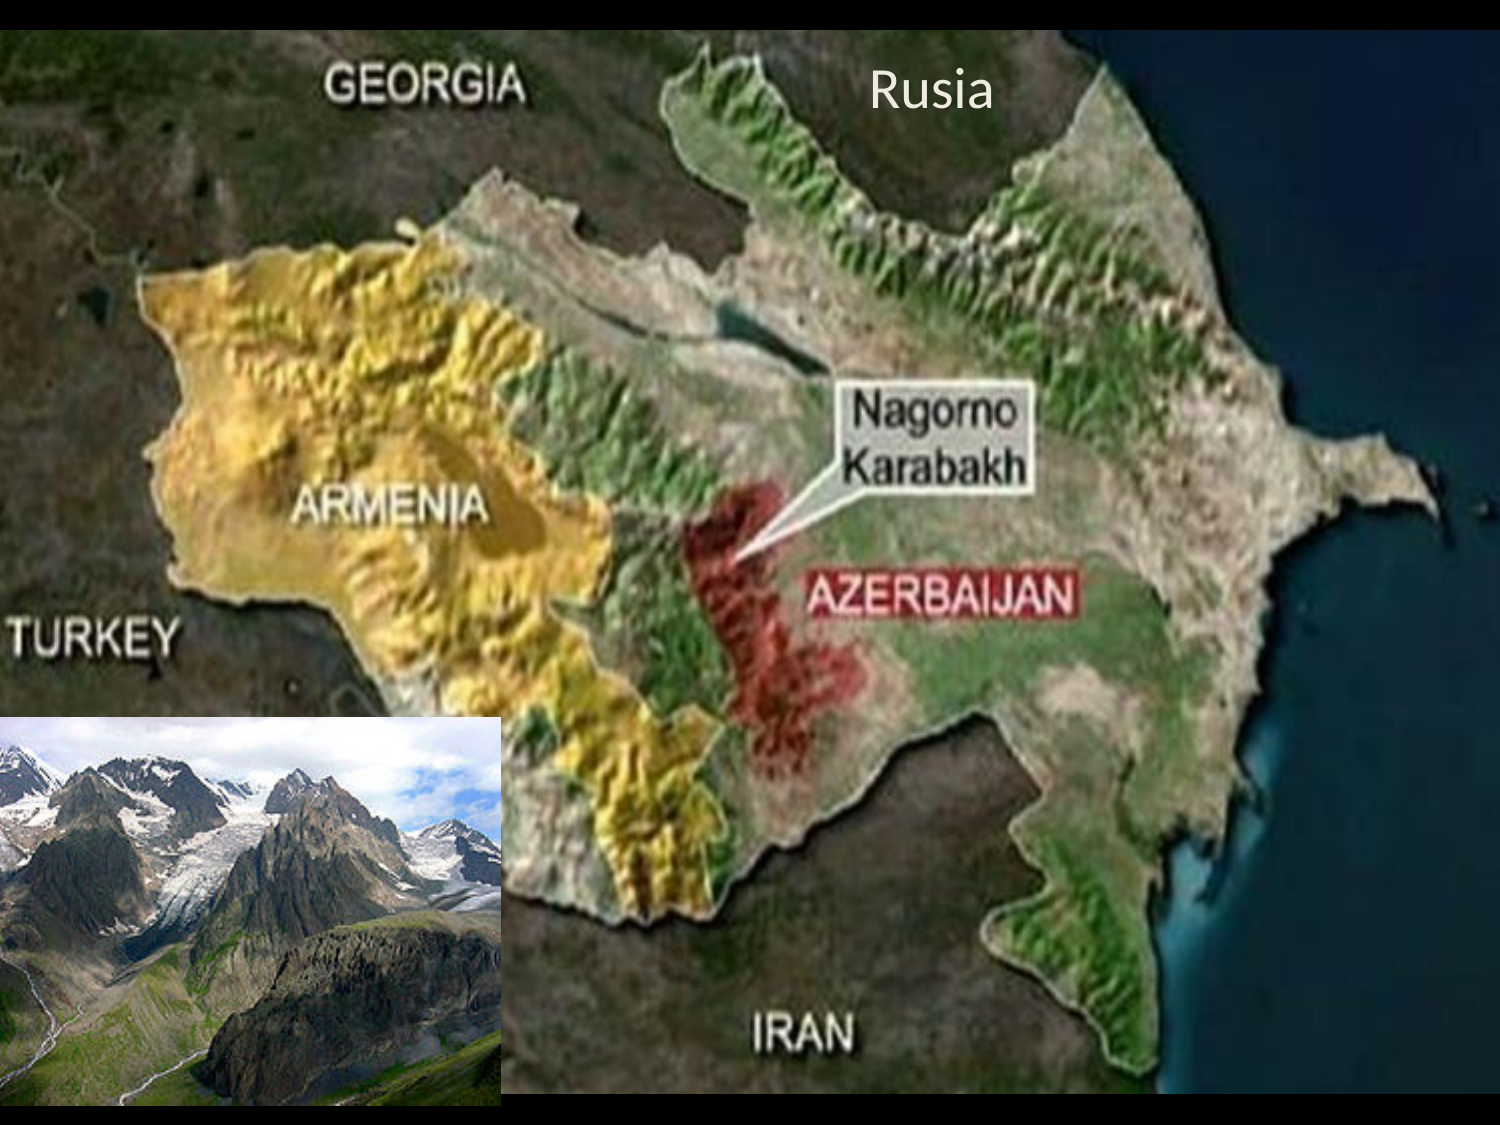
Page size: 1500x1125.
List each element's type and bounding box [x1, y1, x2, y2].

picture [0, 30, 1500, 1095]
list [0, 717, 501, 1107]
